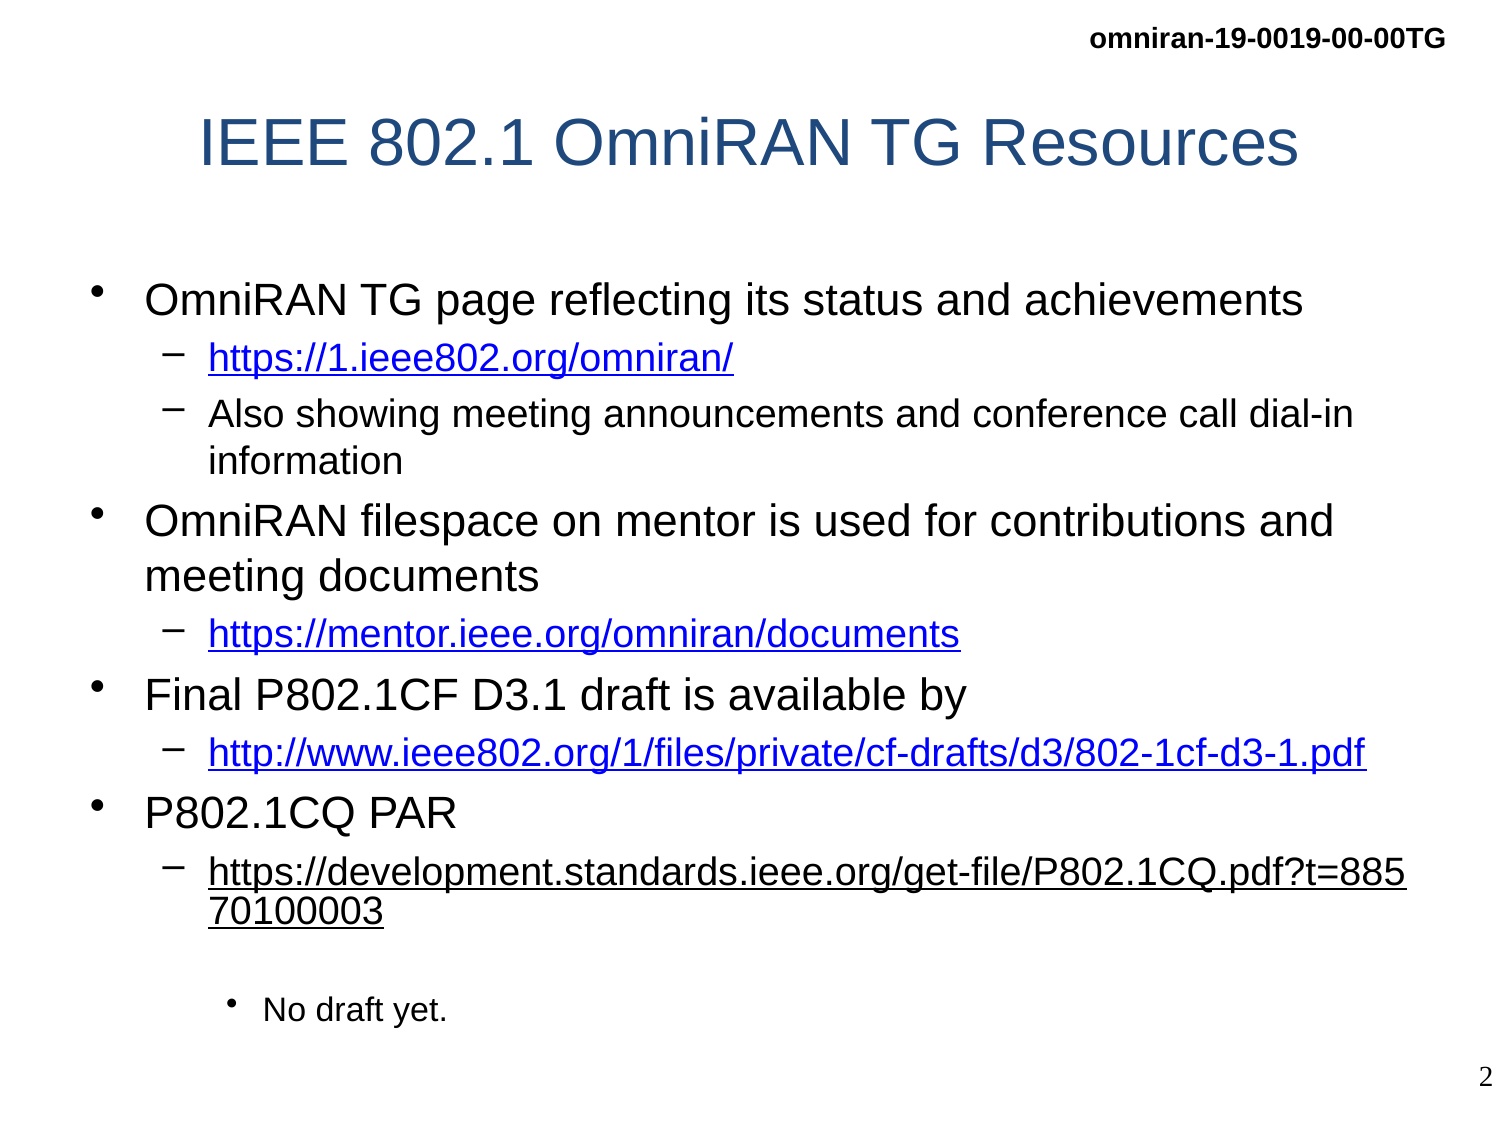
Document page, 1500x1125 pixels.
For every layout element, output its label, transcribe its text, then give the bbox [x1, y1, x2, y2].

title IEEE 802.1 OmniRAN TG Resources [75, 45, 1425, 233]
list OmniRAN TG page reflecting its status and achievements https://1.ieee802.org/omniran/ Also showing meeting announcements and conference call dial-in information OmniRAN filespace on mentor is used for contributions and meeting documents https://mentor.ieee.org/omniran/documents Final P802.1CF D3.1 draft is available by http://www.ieee802.org/1/files/private/cf-drafts/d3/802-1cf-d3-1.pdf P802.1CQ PAR https://development.standards.ieee.org/get-file/P802.1CQ.pdf?t=88570100003 No draft yet. [75, 262, 1425, 1005]
